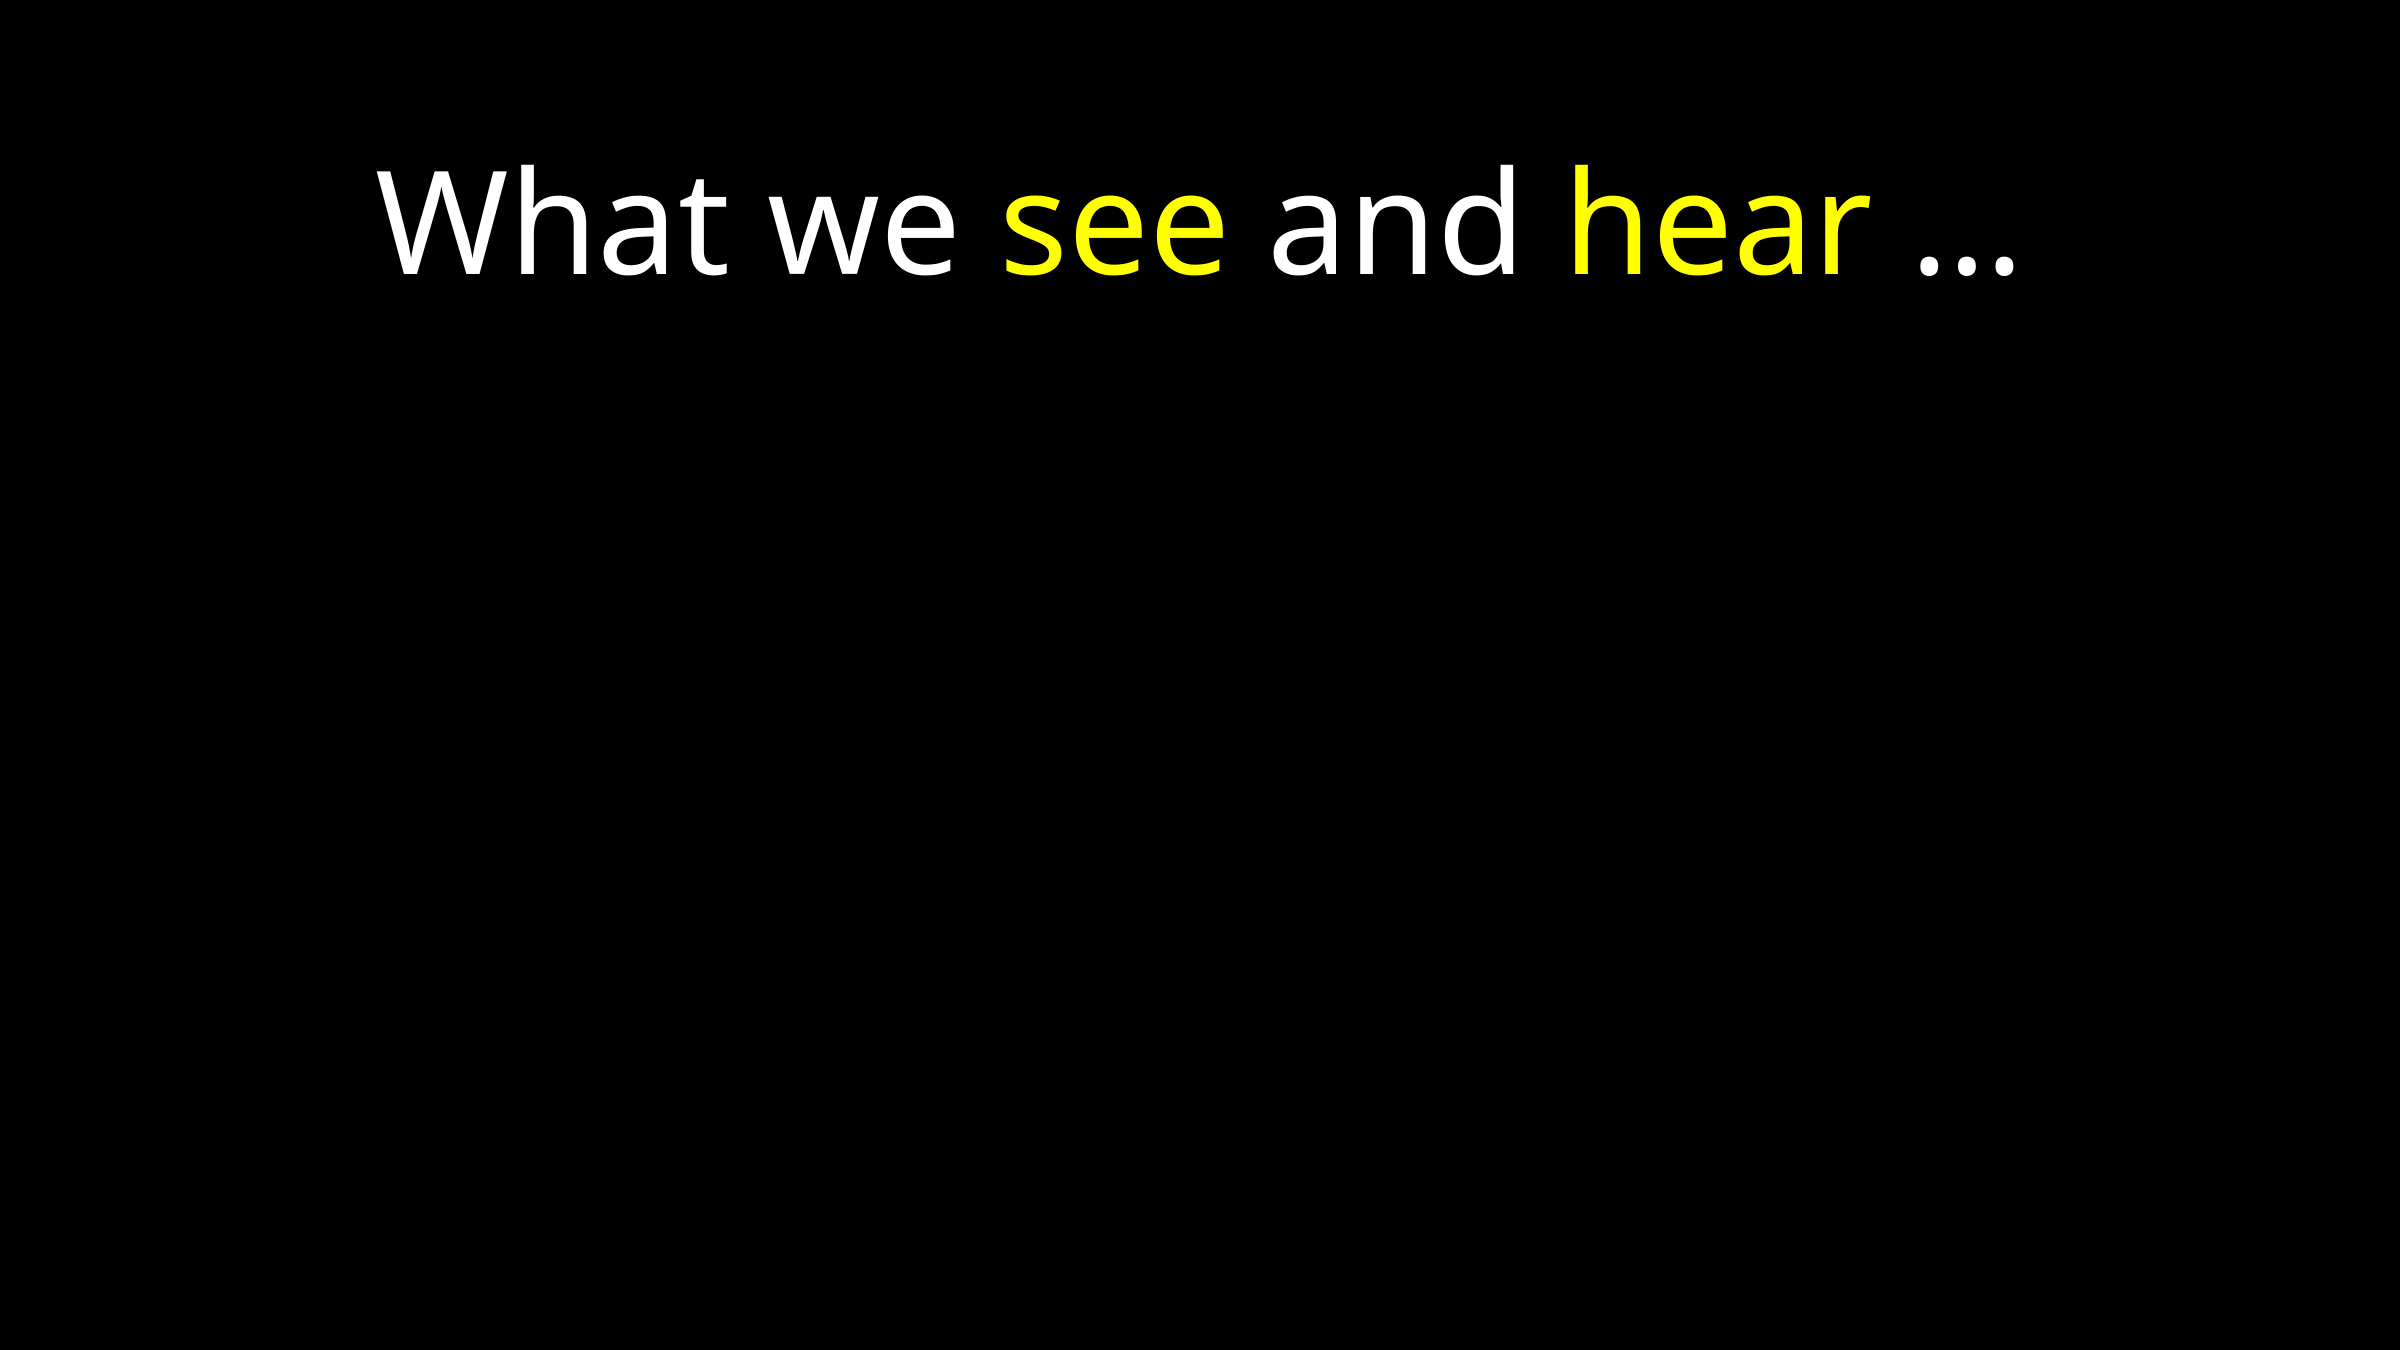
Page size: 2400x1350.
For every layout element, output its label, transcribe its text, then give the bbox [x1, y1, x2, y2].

list What we see and hear … [120, 120, 2280, 1350]
